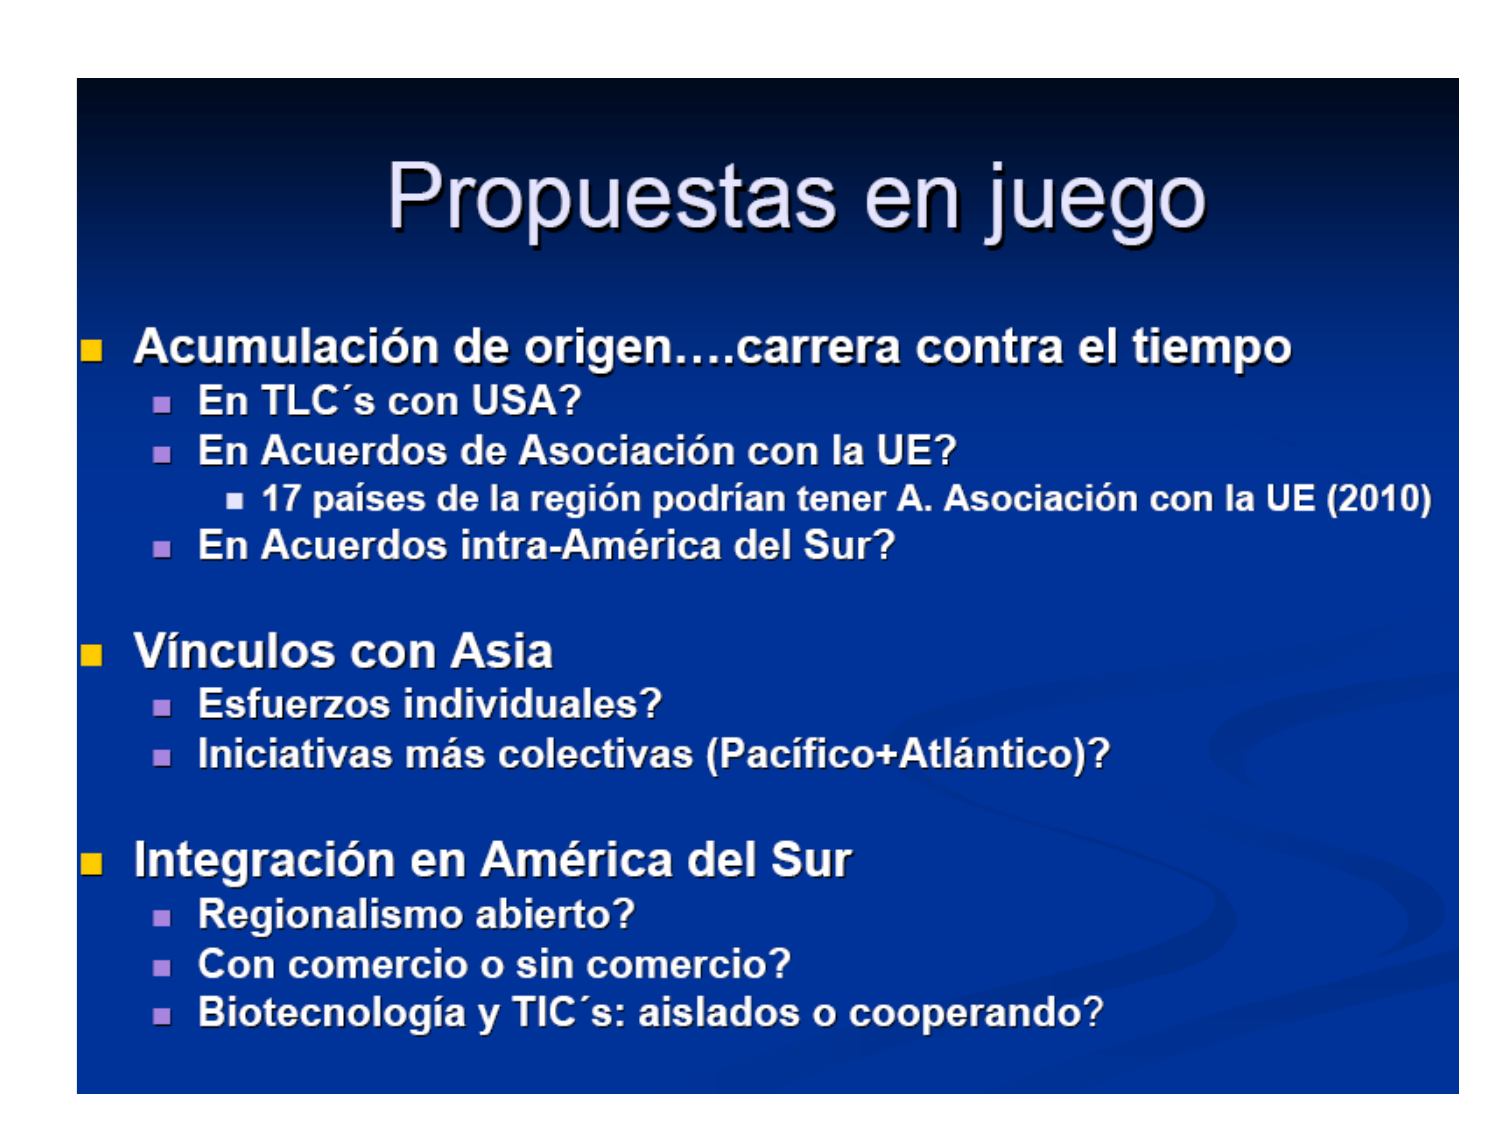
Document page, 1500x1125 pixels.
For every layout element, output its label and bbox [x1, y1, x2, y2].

picture [76, 77, 1459, 1095]
